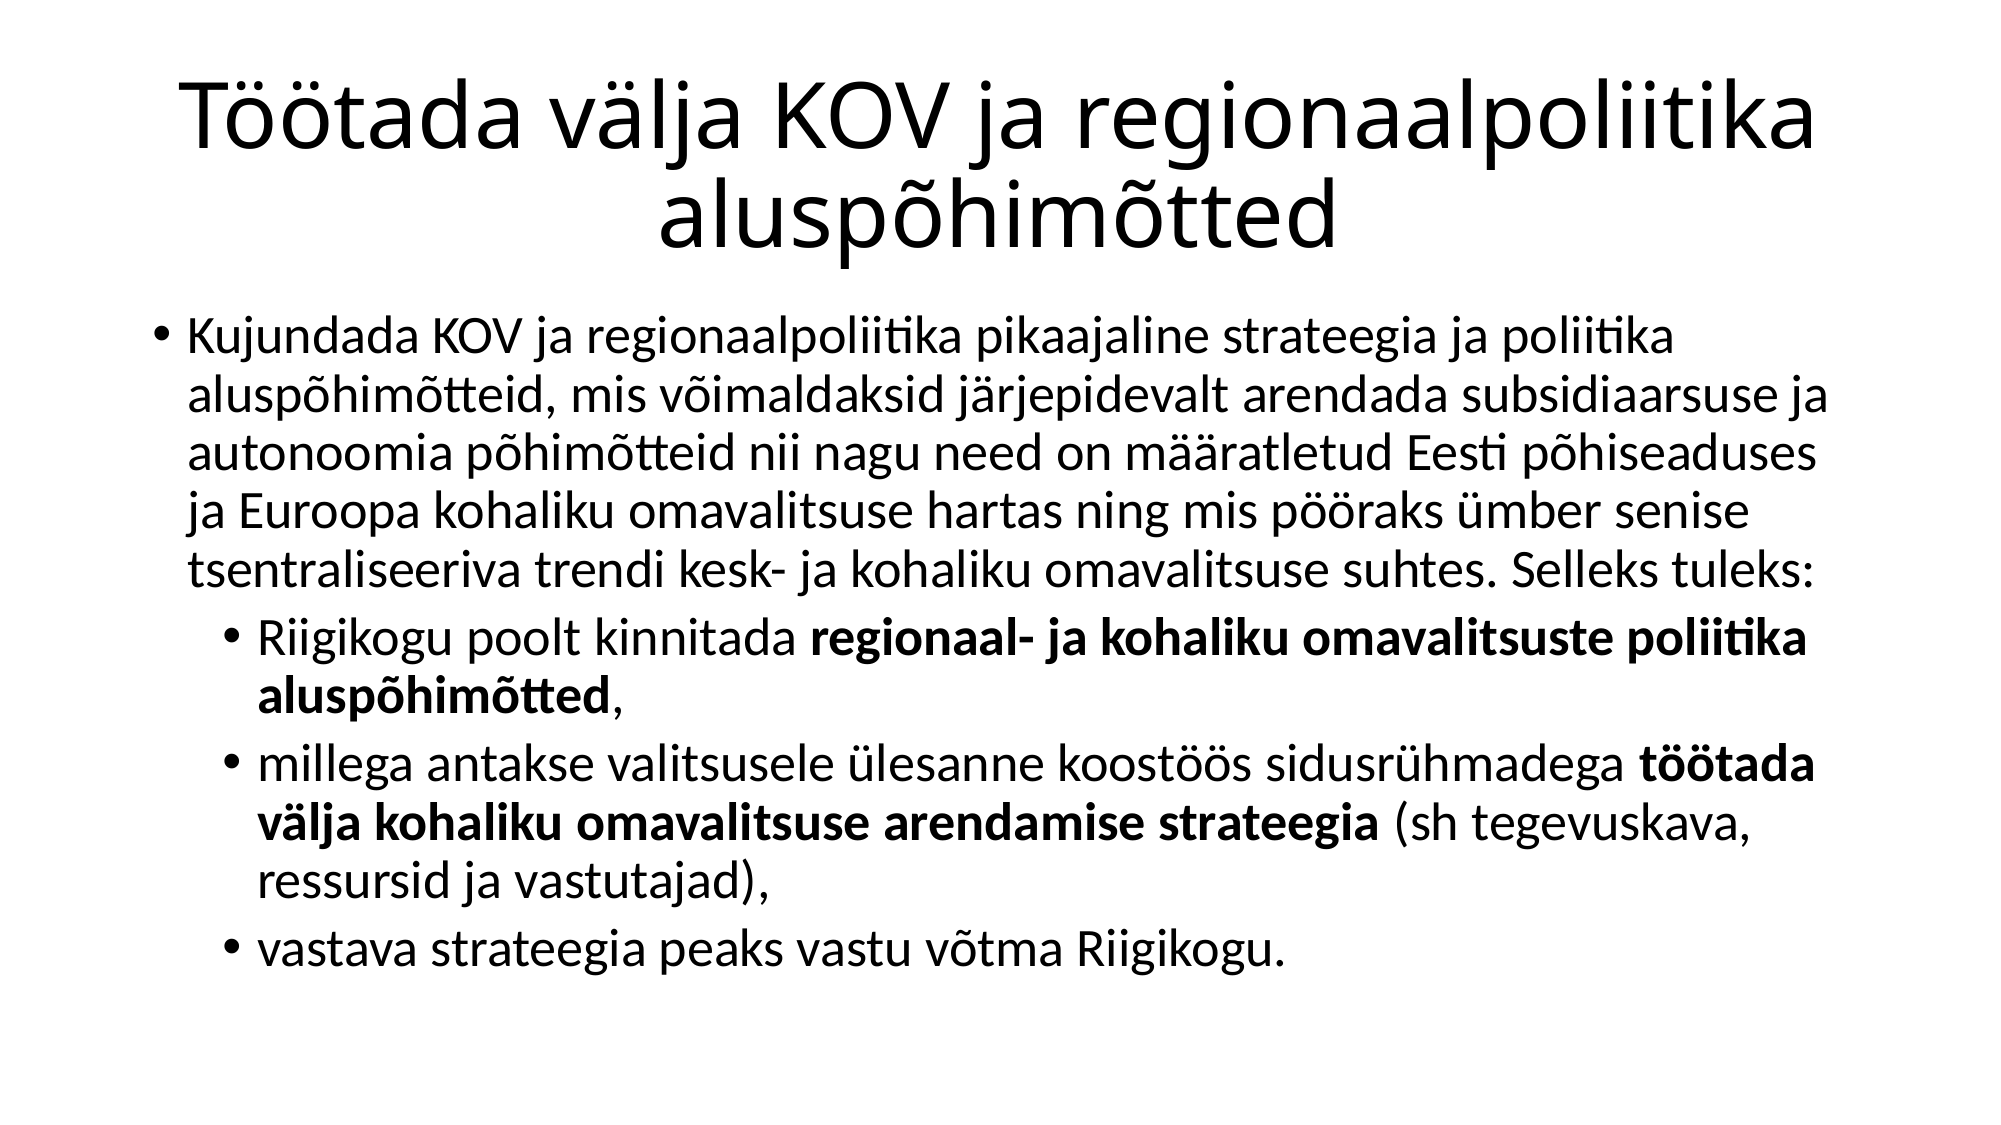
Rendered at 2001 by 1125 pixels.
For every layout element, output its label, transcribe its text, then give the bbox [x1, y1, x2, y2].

list Kujundada KOV ja regionaalpoliitika pikaajaline strateegia ja poliitika aluspõhimõtteid, mis võimaldaksid järjepidevalt arendada subsidiaarsuse ja autonoomia põhimõtteid nii nagu need on määratletud Eesti põhiseaduses ja Euroopa kohaliku omavalitsuse hartas ning mis pööraks ümber senise tsentraliseeriva trendi kesk- ja kohaliku omavalitsuse suhtes. Selleks tuleks: Riigikogu poolt kinnitada regionaal- ja kohaliku omavalitsuste poliitika aluspõhimõtted, millega antakse valitsusele ülesanne koostöös sidusrühmadega töötada välja kohaliku omavalitsuse arendamise strateegia (sh tegevuskava, ressursid ja vastutajad), vastava strateegia peaks vastu võtma Riigikogu. [137, 299, 1863, 1049]
title Töötada välja KOV ja regionaalpoliitika aluspõhimõtted [137, 59, 1863, 278]
